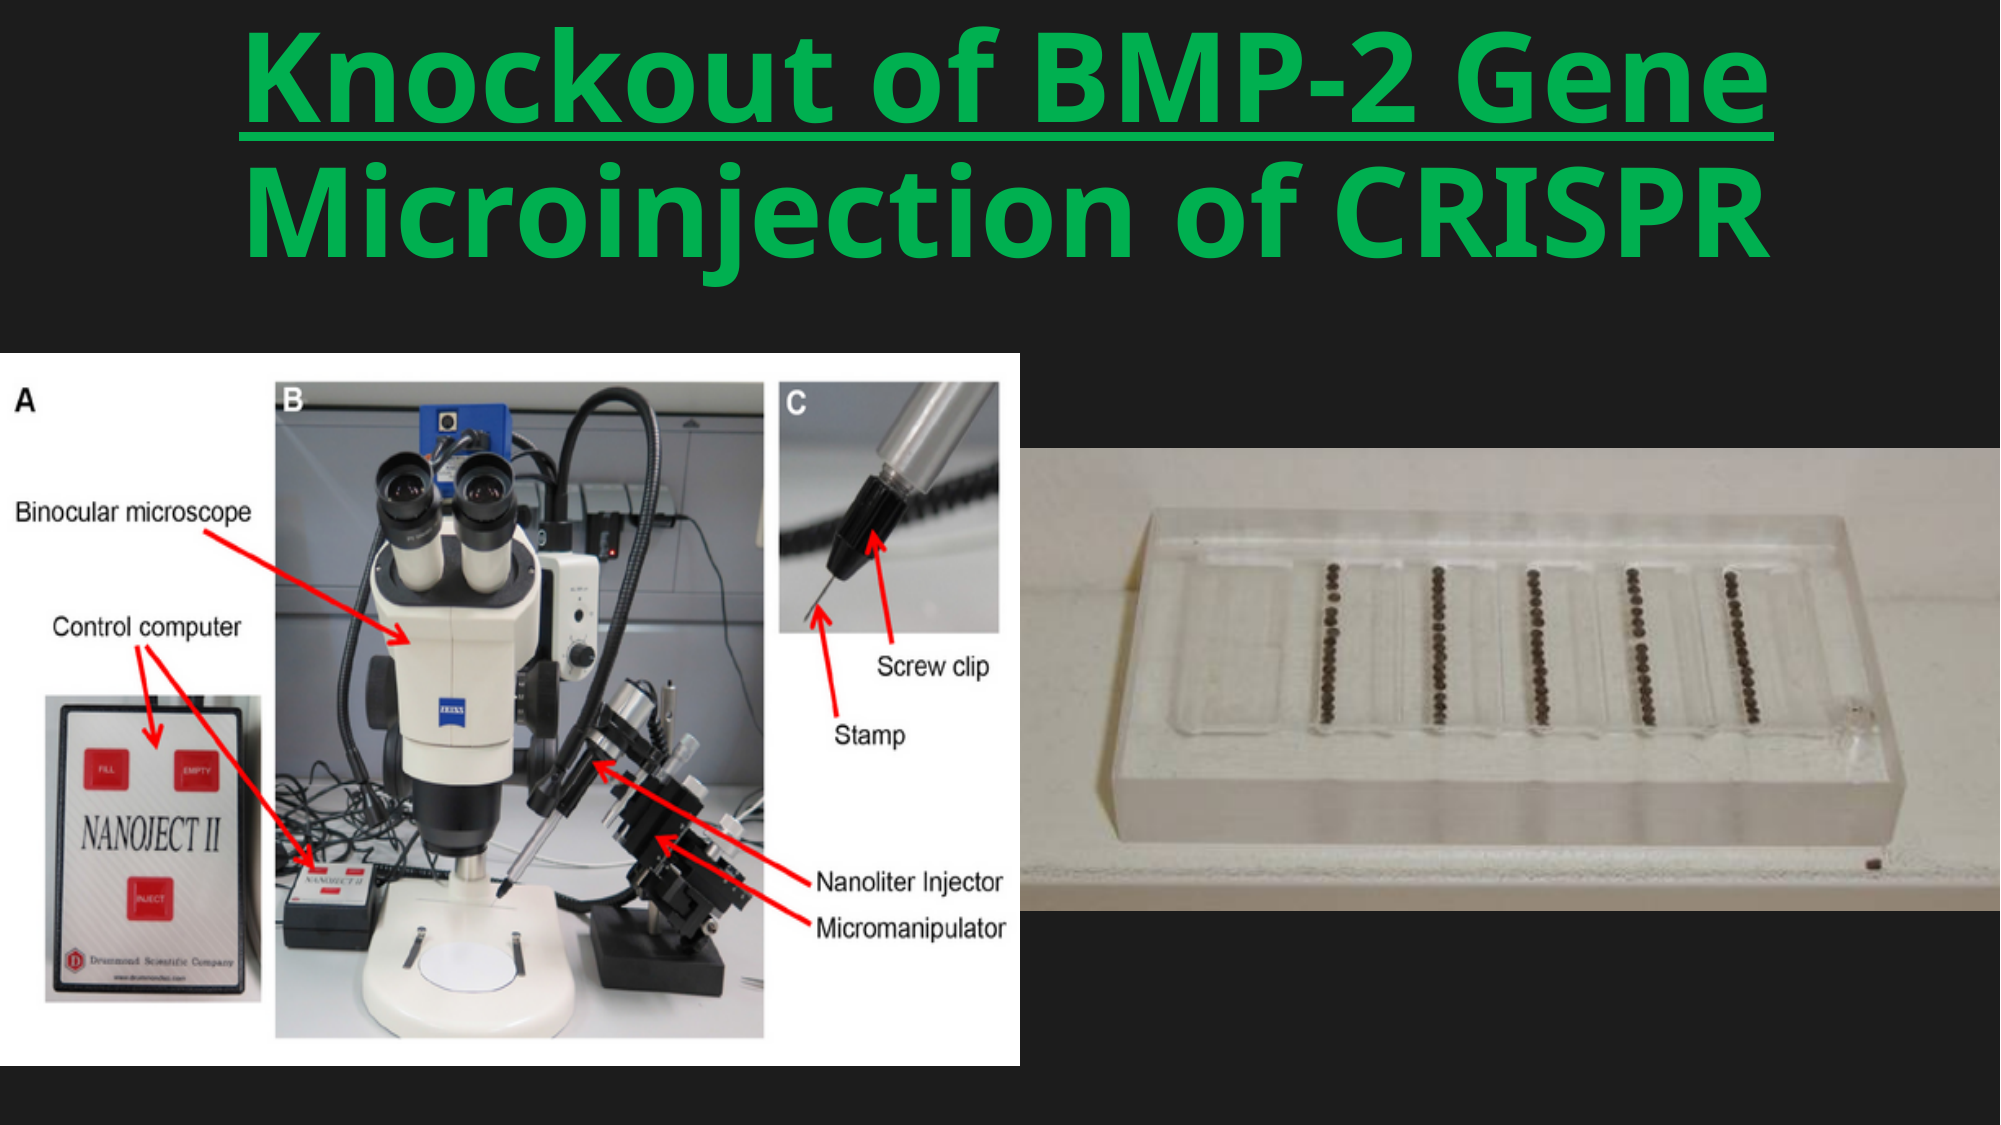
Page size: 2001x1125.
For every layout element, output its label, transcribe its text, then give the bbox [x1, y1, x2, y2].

title Knockout of BMP-2 Gene Microinjection of CRISPR [110, 0, 1902, 293]
picture [0, 353, 2000, 1066]
